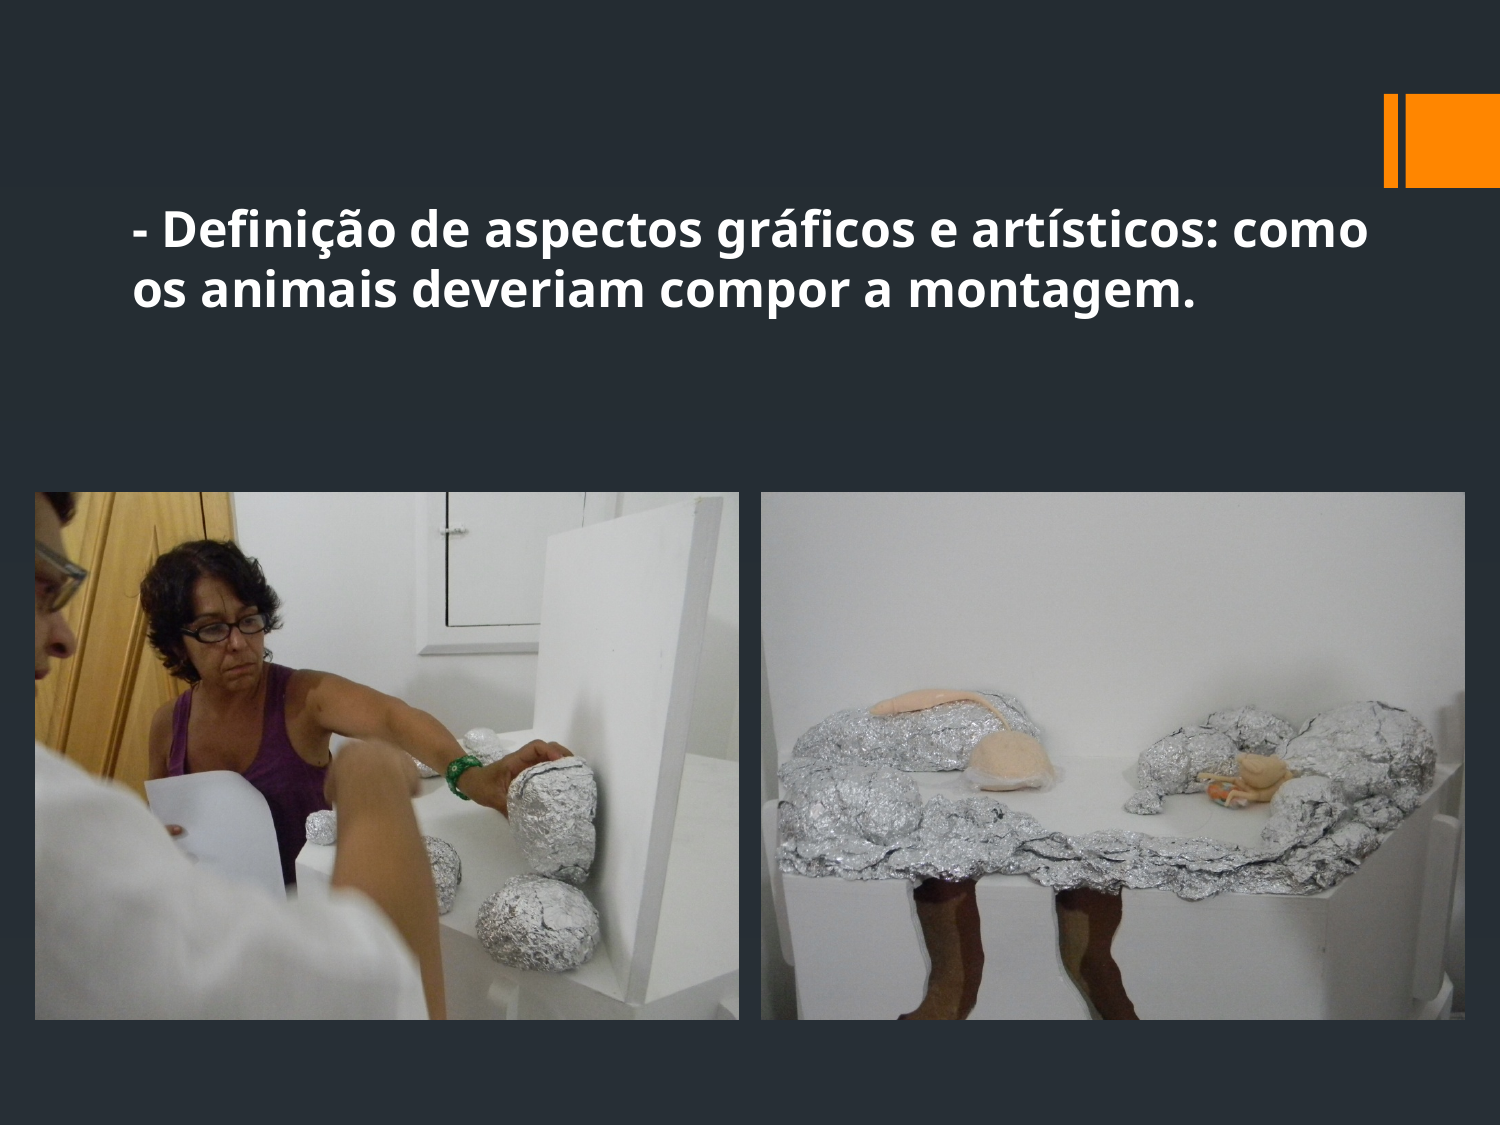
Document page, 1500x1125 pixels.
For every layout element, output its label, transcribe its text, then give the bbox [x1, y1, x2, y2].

picture [761, 491, 1465, 1020]
picture [34, 491, 739, 1020]
title - Definição de aspectos gráficos e artísticos: como os animais deveriam compor a montagem. [117, 69, 1393, 293]
